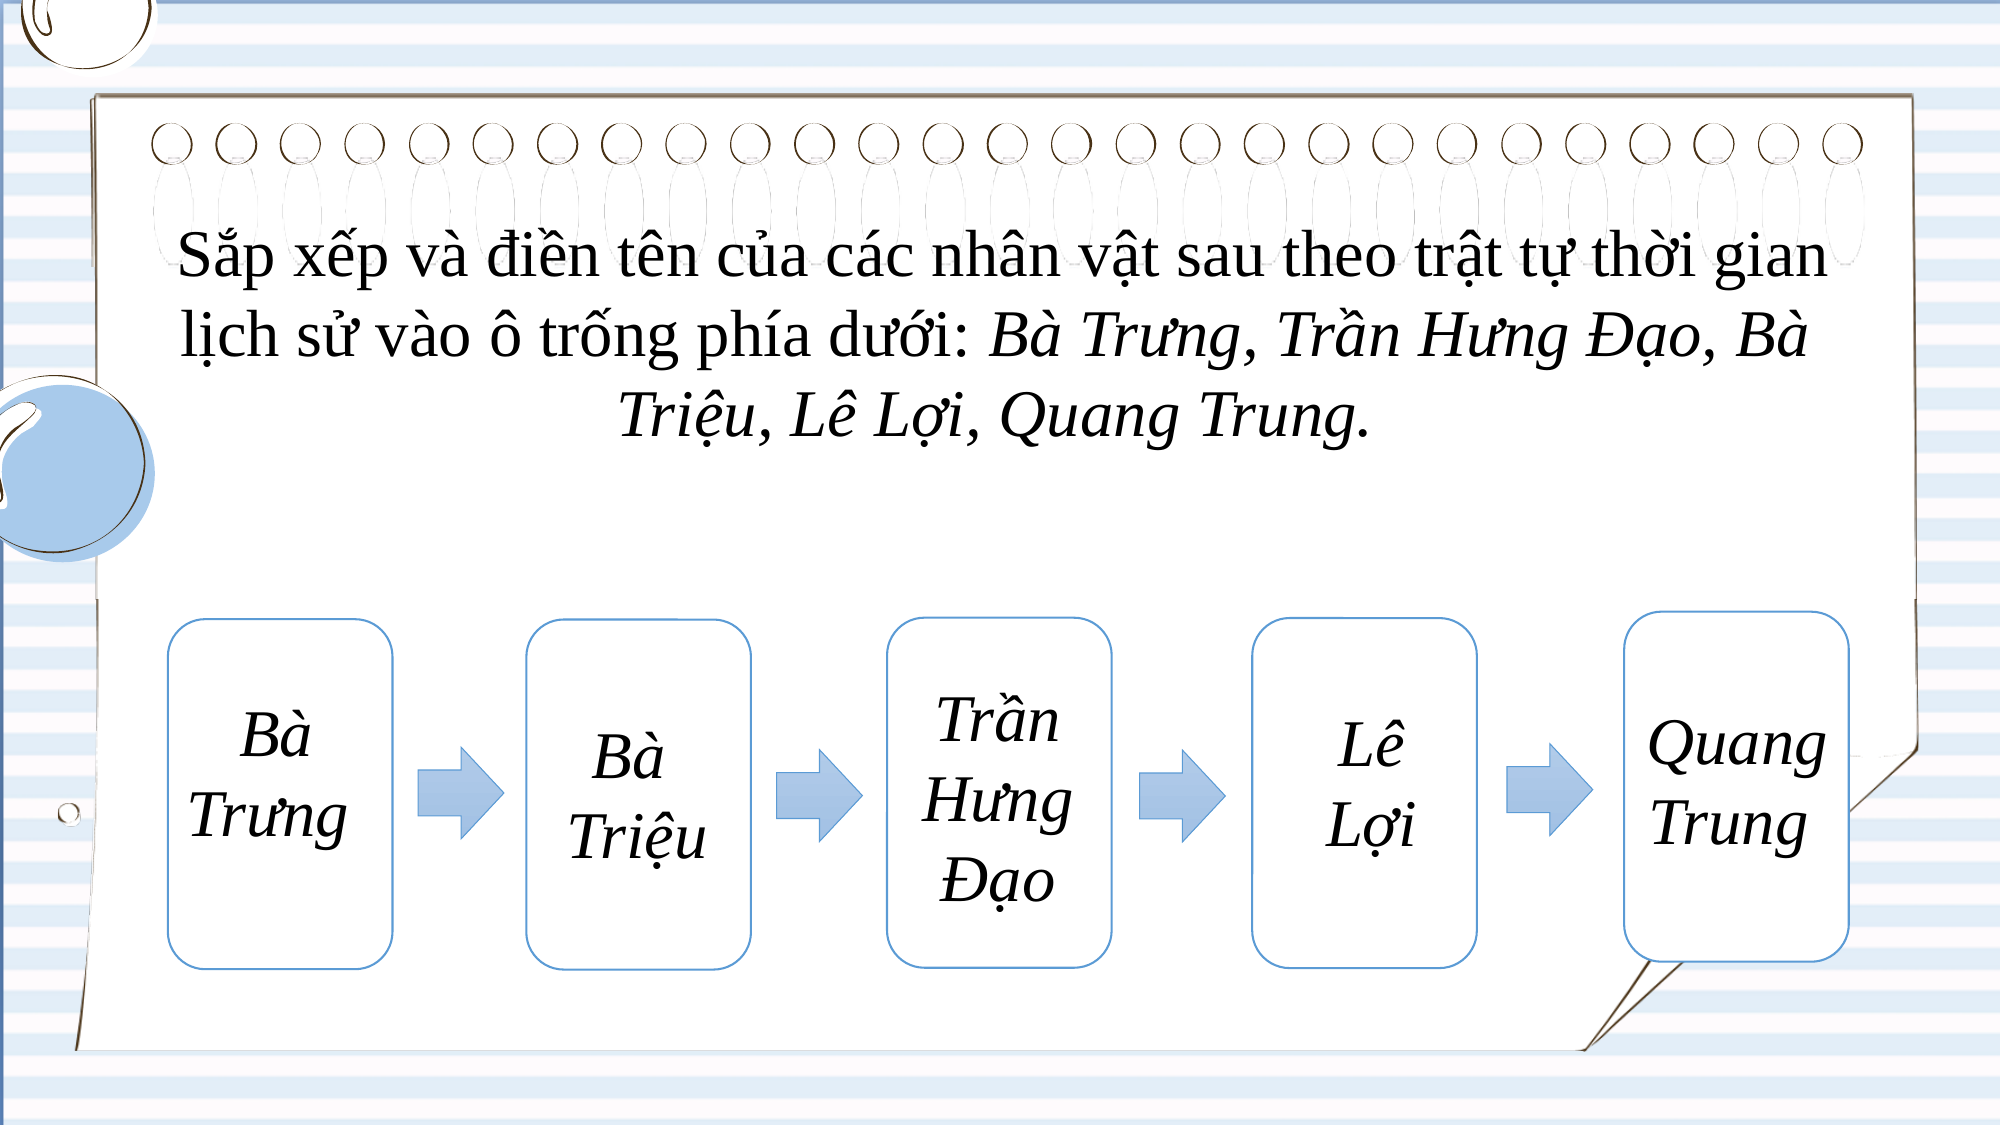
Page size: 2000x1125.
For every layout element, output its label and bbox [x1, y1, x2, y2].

text_box [0, 0, 1919, 1052]
picture [0, 0, 2000, 1125]
